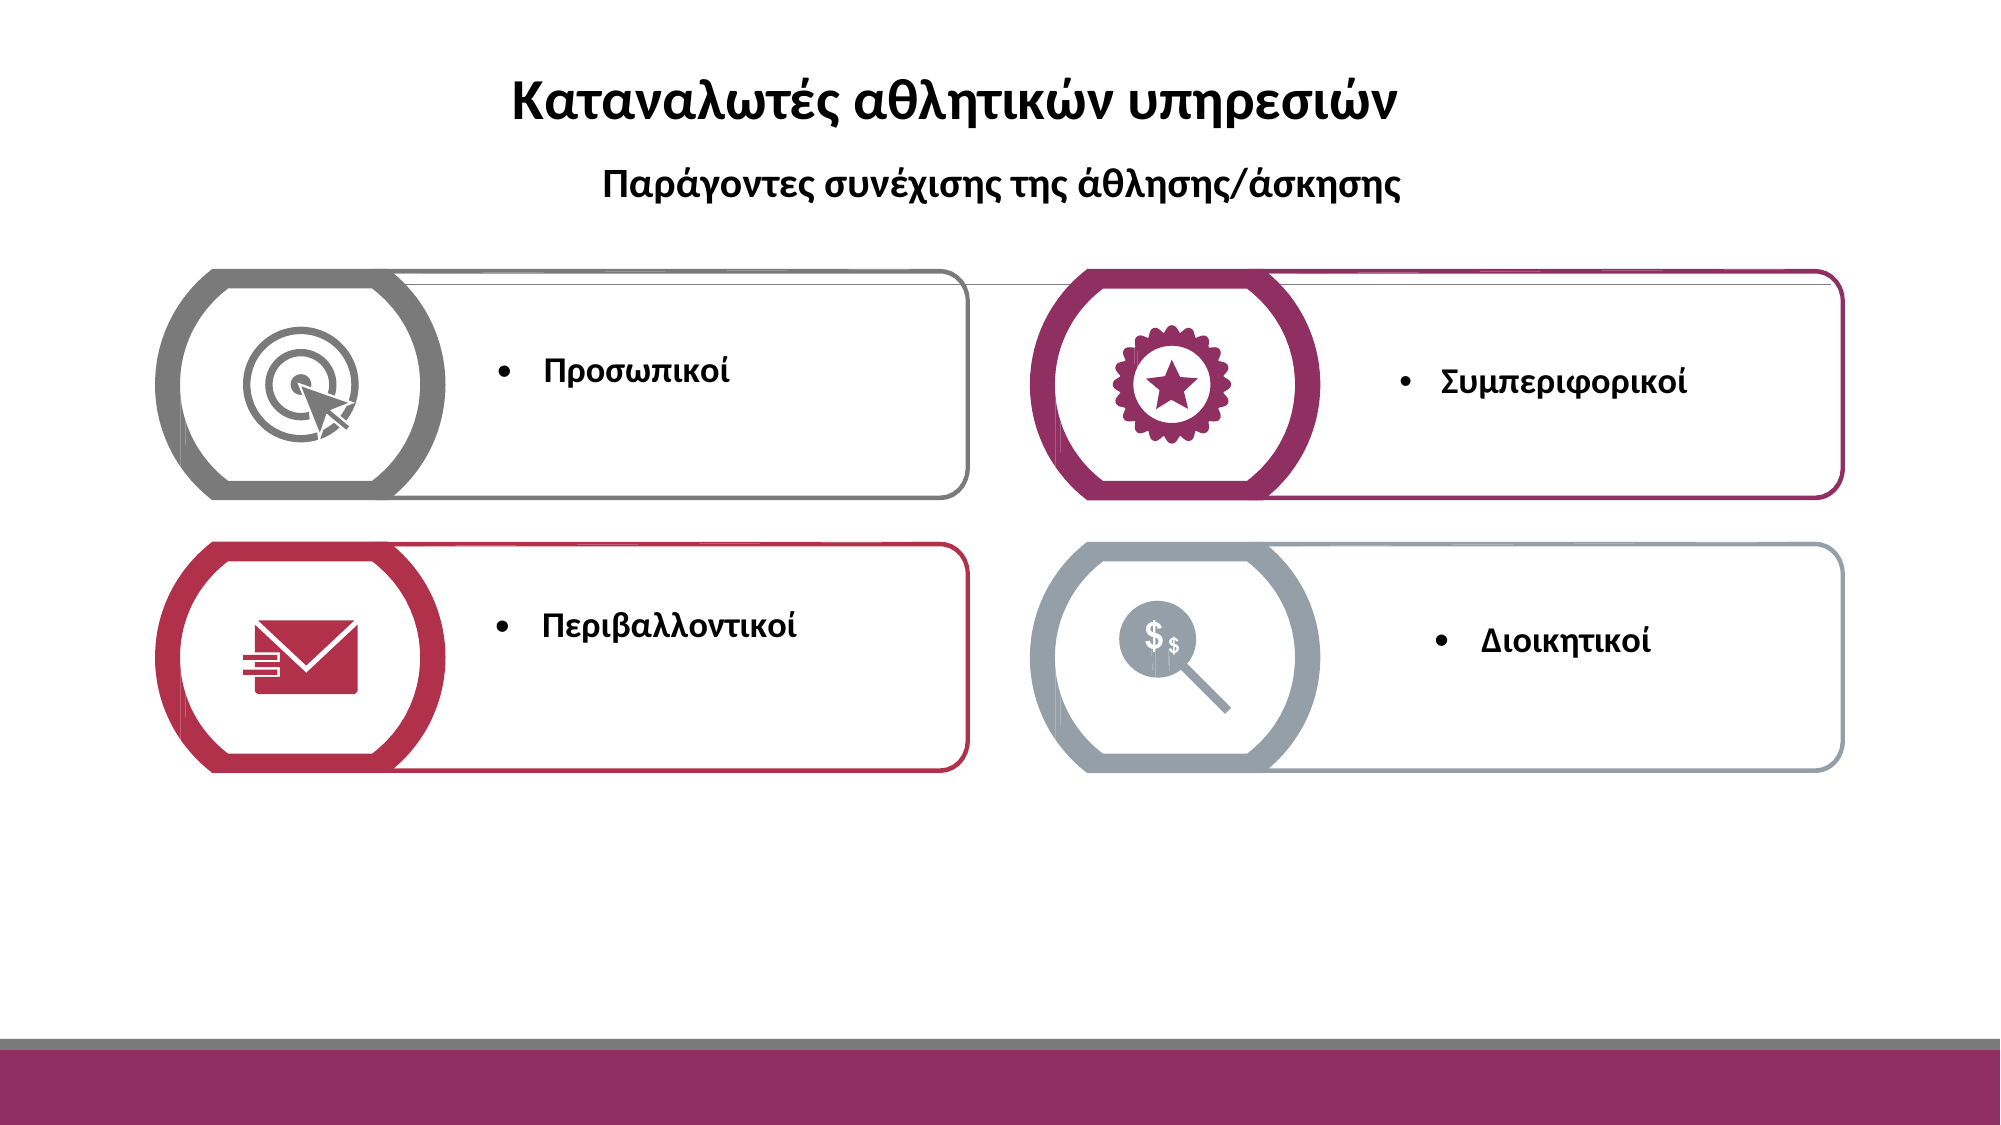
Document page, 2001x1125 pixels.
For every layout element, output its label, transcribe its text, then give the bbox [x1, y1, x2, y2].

text_box [155, 268, 446, 501]
text_box [258, 620, 355, 666]
text_box Περιβαλλοντικοί [540, 606, 843, 653]
text_box [1029, 268, 1321, 501]
text_box • Συμπεριφορικοί [1397, 359, 1739, 409]
text_box [155, 541, 446, 773]
text_box [243, 326, 359, 443]
text_box Καταναλωτές αθλητικών υπηρεσιών Παράγοντες συνέχισης της άθλησης/άσκησης [510, 72, 1540, 212]
text_box Προσωπικοί [541, 351, 766, 398]
text_box [0, 1050, 2000, 1125]
text_box • [1432, 618, 1458, 665]
text_box Διοικητικοί [1479, 621, 1685, 668]
text_box [1112, 325, 1232, 444]
text_box • [494, 348, 520, 395]
text_box [389, 268, 970, 501]
text_box [1263, 268, 1845, 501]
text_box [1029, 541, 1321, 774]
text_box • [493, 603, 519, 650]
text_box [0, 1038, 2000, 1050]
text_box [254, 624, 358, 695]
text_box [389, 541, 970, 773]
text_box [1264, 541, 1845, 773]
text_box [1119, 600, 1232, 714]
